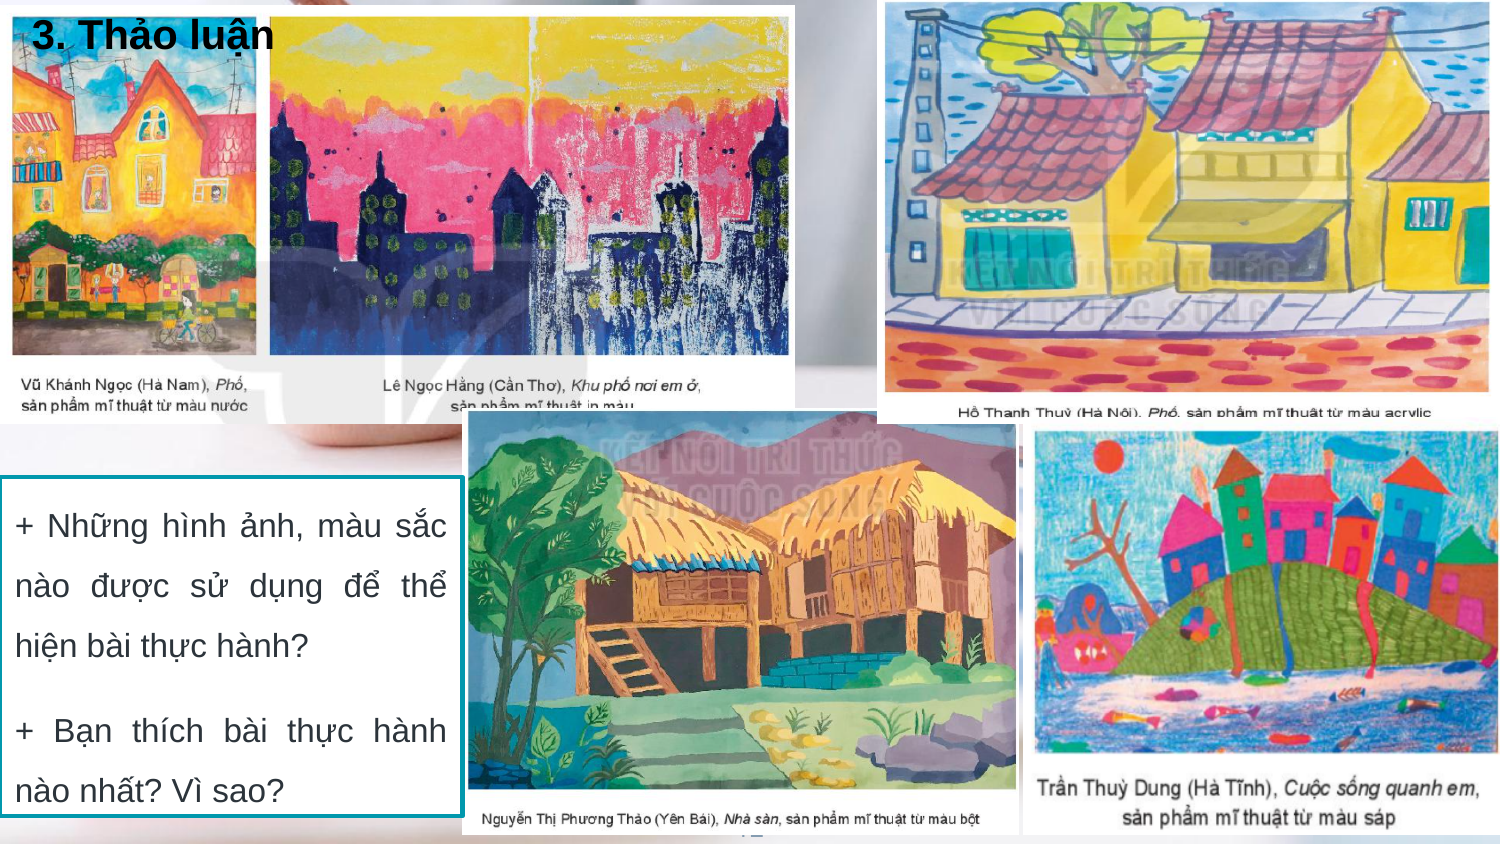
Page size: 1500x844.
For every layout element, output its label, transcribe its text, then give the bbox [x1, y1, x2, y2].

picture [0, 0, 1500, 844]
text_box + Những hình ảnh, màu sắc nào được sử dụng để thể hiện bài thực hành? + Bạn thích bài thực hành nào nhất? Vì sao? [0, 475, 457, 818]
text_box 3. Thảo luận [17, 0, 292, 4]
